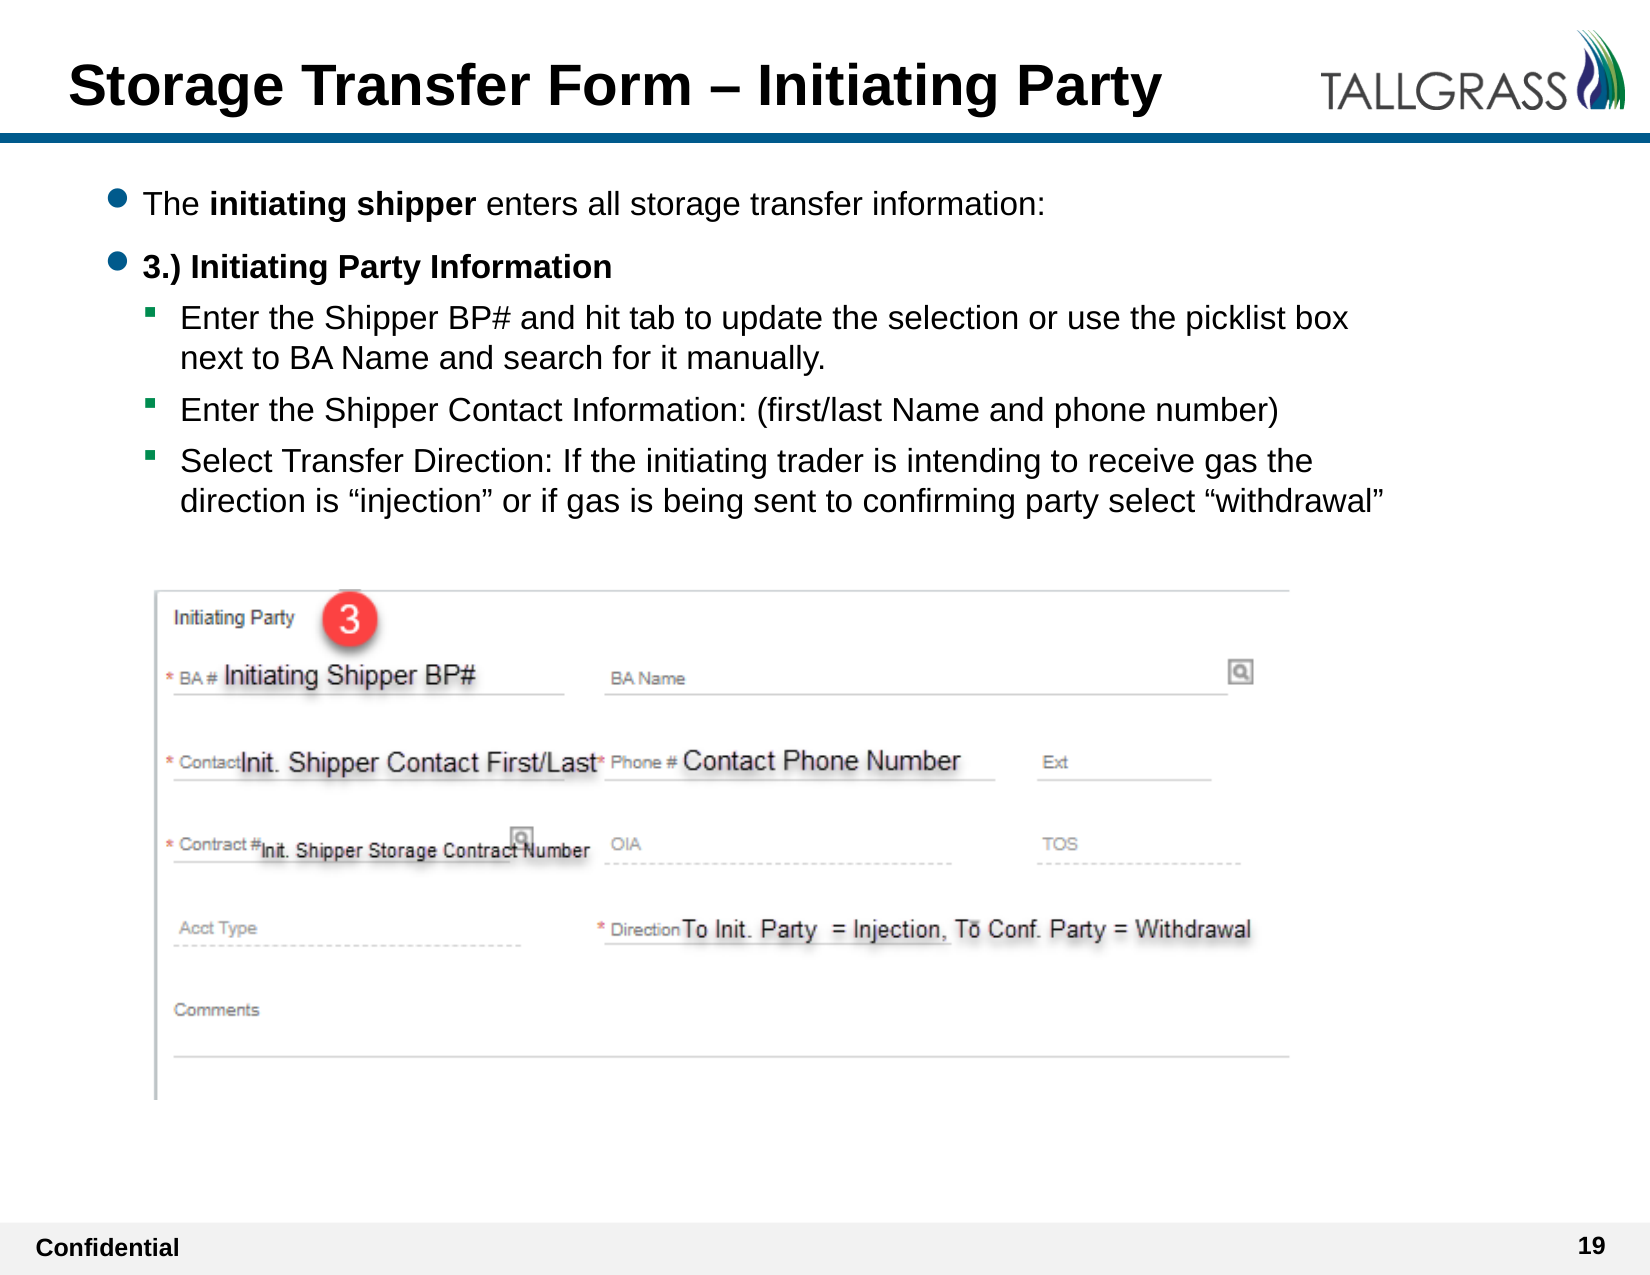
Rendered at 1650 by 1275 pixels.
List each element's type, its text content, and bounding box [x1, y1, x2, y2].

picture [1321, 30, 1625, 110]
title Storage Transfer Form – Initiating Party [53, 36, 1477, 138]
picture [145, 552, 1433, 1100]
text_box [41, 155, 1609, 1200]
slide_number 19 [1512, 1222, 1621, 1275]
list The initiating shipper enters all storage transfer information: 3.) Initiating Party Information Enter the Shipper BP# and hit tab to update the selection or use the picklist box next to BA Name and search for it manually. Enter the Shipper Contact Information: (first/last Name and phone number) Select Transfer Direction: If the initiating trader is intending to receive gas the direction is “injection” or if gas is being sent to confirming party select “withdrawal” [90, 174, 1410, 1005]
